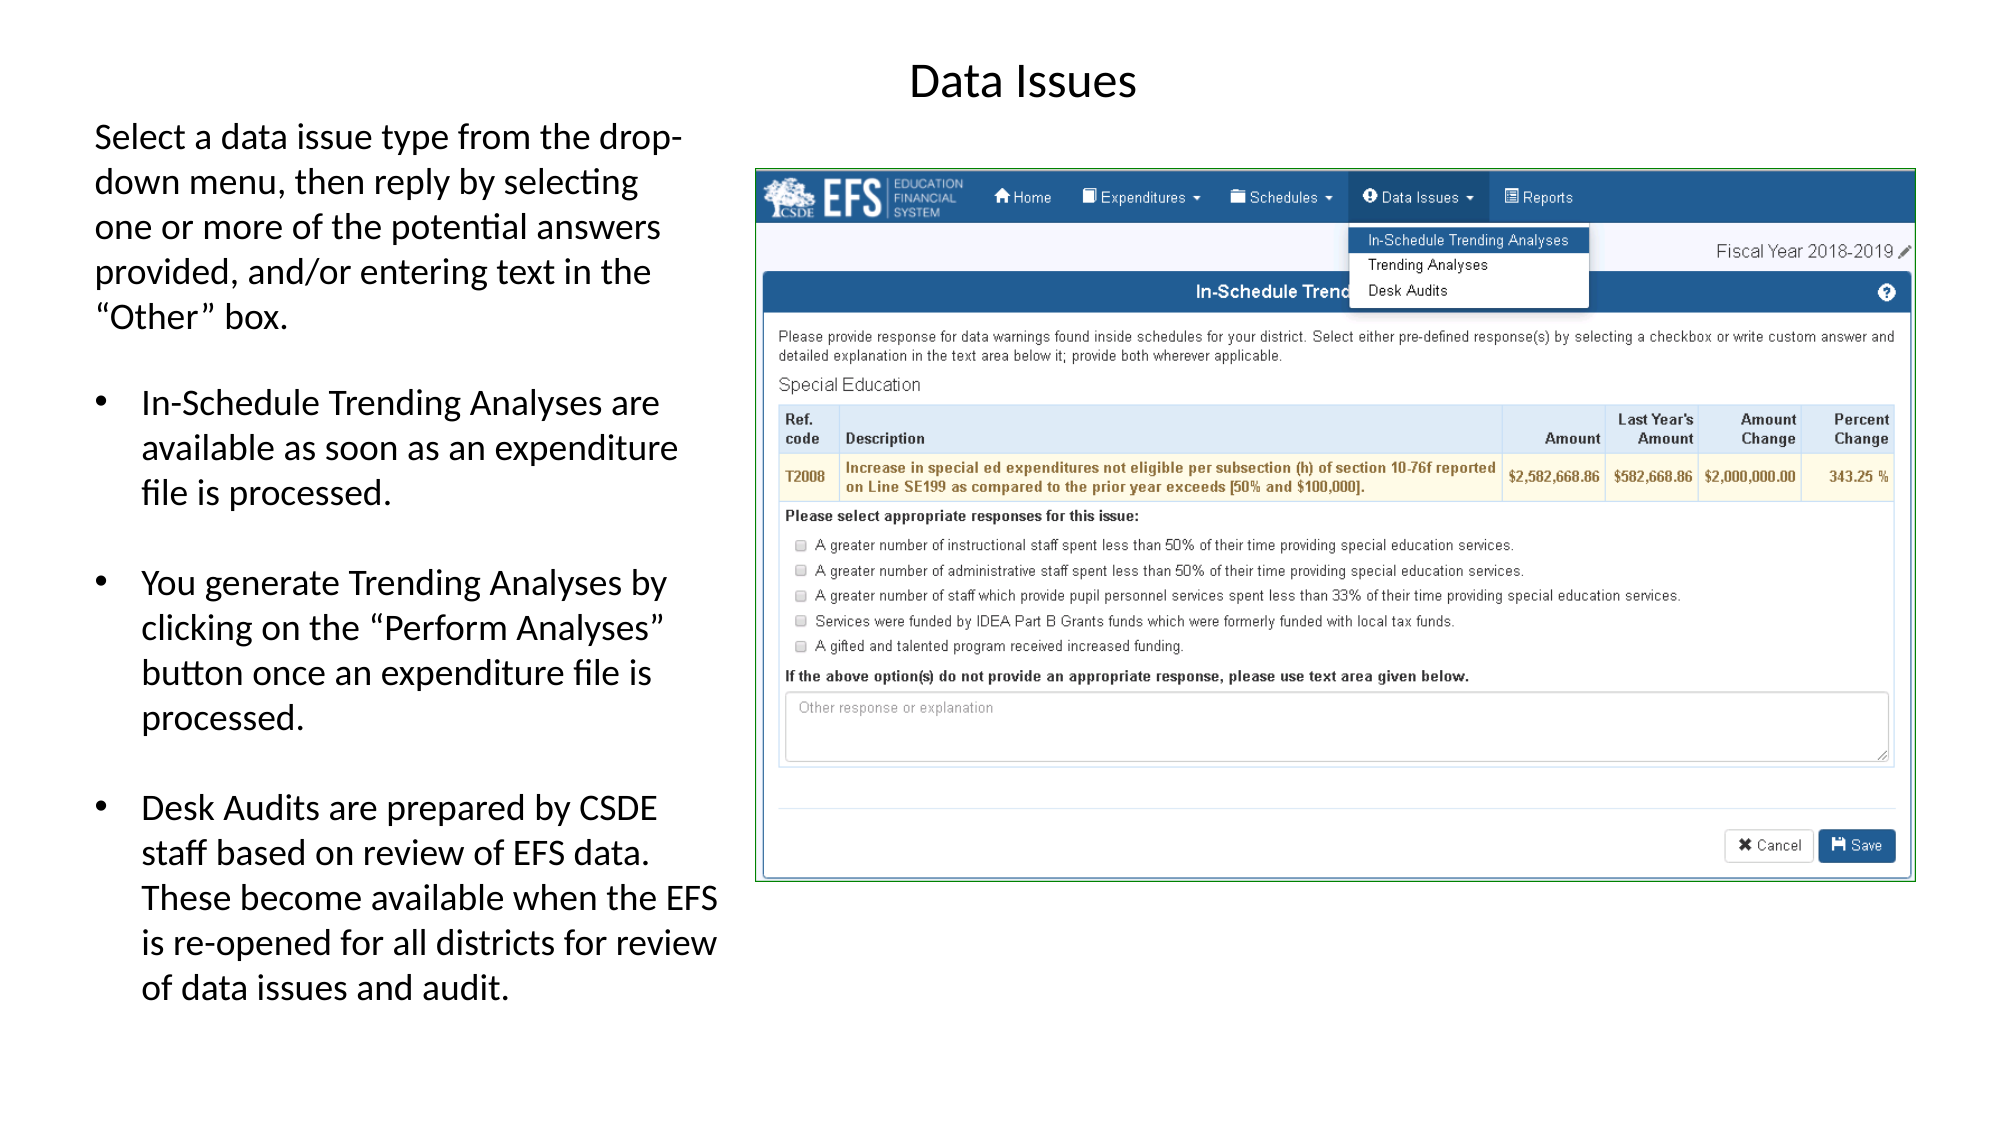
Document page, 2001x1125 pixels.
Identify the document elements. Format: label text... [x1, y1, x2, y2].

text_box In-Schedule Trending Analyses are available as soon as an expenditure file is processed. You generate Trending Analyses by clicking on the “Perform Analyses” button once an expenditure file is processed. Desk Audits are prepared by CSDE staff based on review of EFS data. These become available when the EFS is re-opened for all districts for review of data issues and audit. [79, 370, 740, 1016]
picture [755, 168, 1916, 882]
text_box Select a data issue type from the drop-down menu, then reply by selecting one or more of the potential answers provided, and/or entering text in the “Other” box. [79, 104, 700, 345]
text_box Data Issues [514, 40, 1533, 116]
